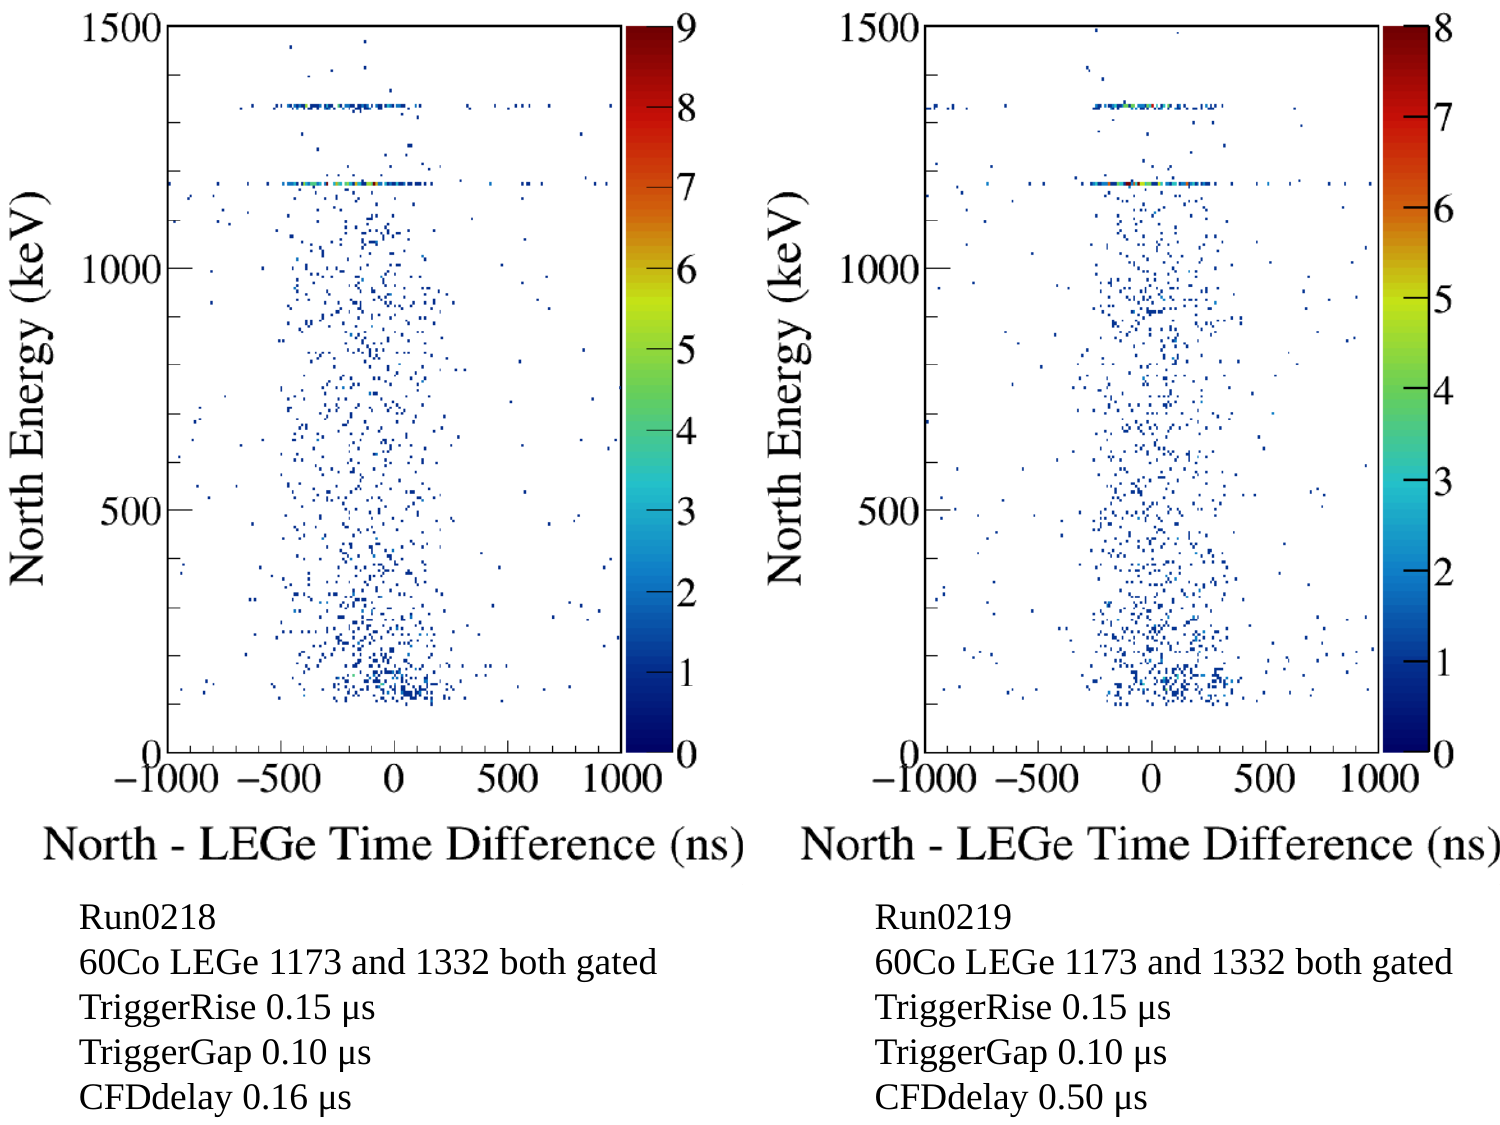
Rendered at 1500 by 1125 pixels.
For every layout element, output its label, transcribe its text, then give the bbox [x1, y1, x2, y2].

text_box Run0218 60Co LEGe 1173 and 1332 both gated TriggerRise 0.15 μs TriggerGap 0.10 μs CFDdelay 0.16 μs [63, 885, 673, 1125]
text_box Run0219 60Co LEGe 1173 and 1332 both gated TriggerRise 0.15 μs TriggerGap 0.10 μs CFDdelay 0.50 μs [859, 885, 1469, 1125]
picture [0, 0, 743, 885]
picture [757, 0, 1500, 885]
